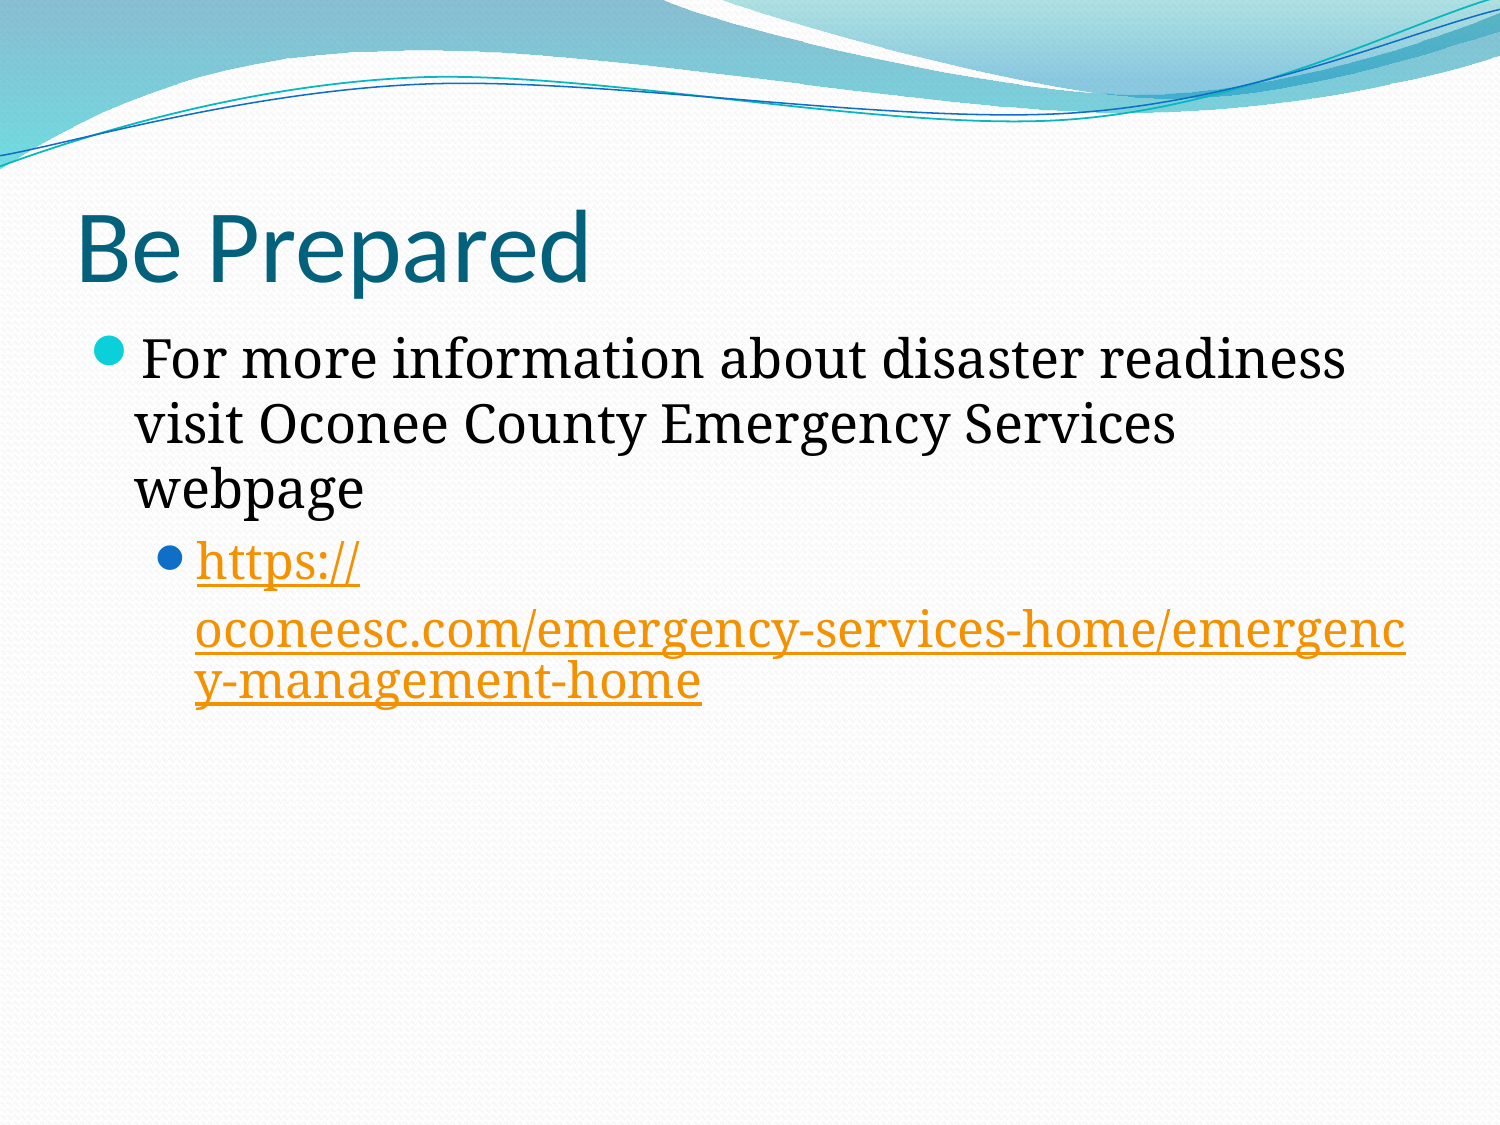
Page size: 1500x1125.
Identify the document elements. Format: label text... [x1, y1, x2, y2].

title Be Prepared [75, 115, 1425, 303]
list For more information about disaster readiness visit Oconee County Emergency Services webpage https://oconeesc.com/emergency-services-home/emergency-management-home [75, 317, 1425, 1038]
